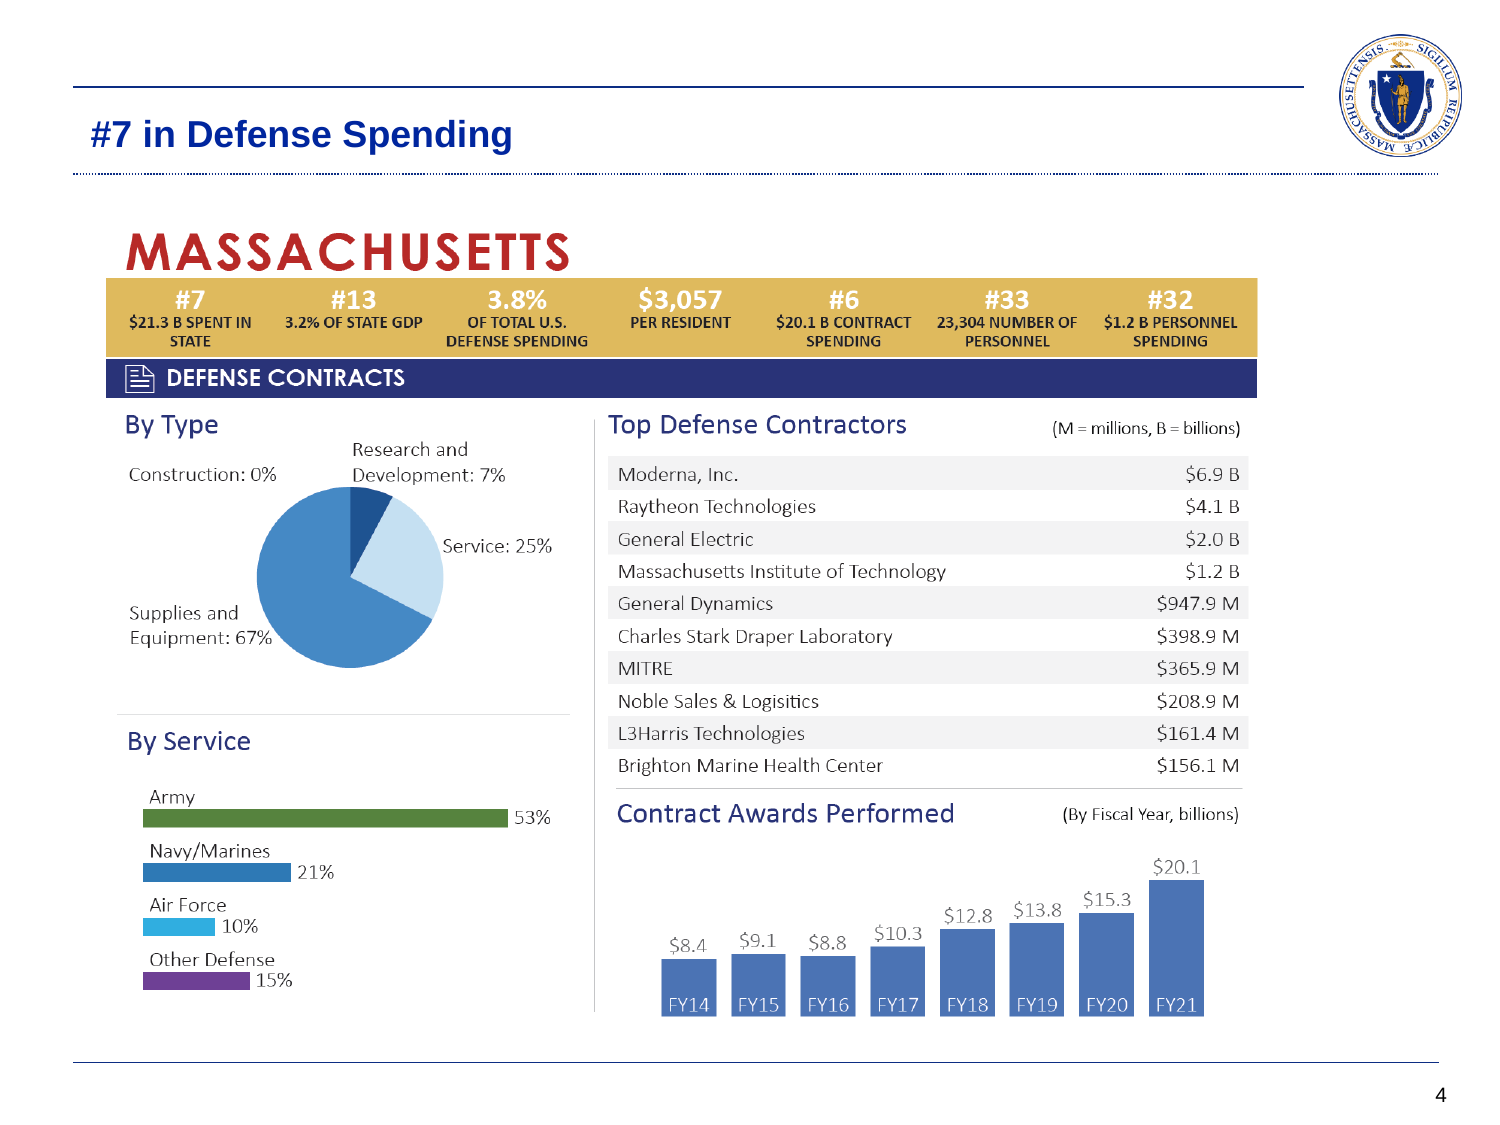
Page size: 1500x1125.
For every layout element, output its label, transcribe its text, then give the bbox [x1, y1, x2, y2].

picture [49, 192, 1326, 1026]
title #7 in Defense Spending [75, 99, 1348, 163]
picture [1339, 34, 1462, 157]
